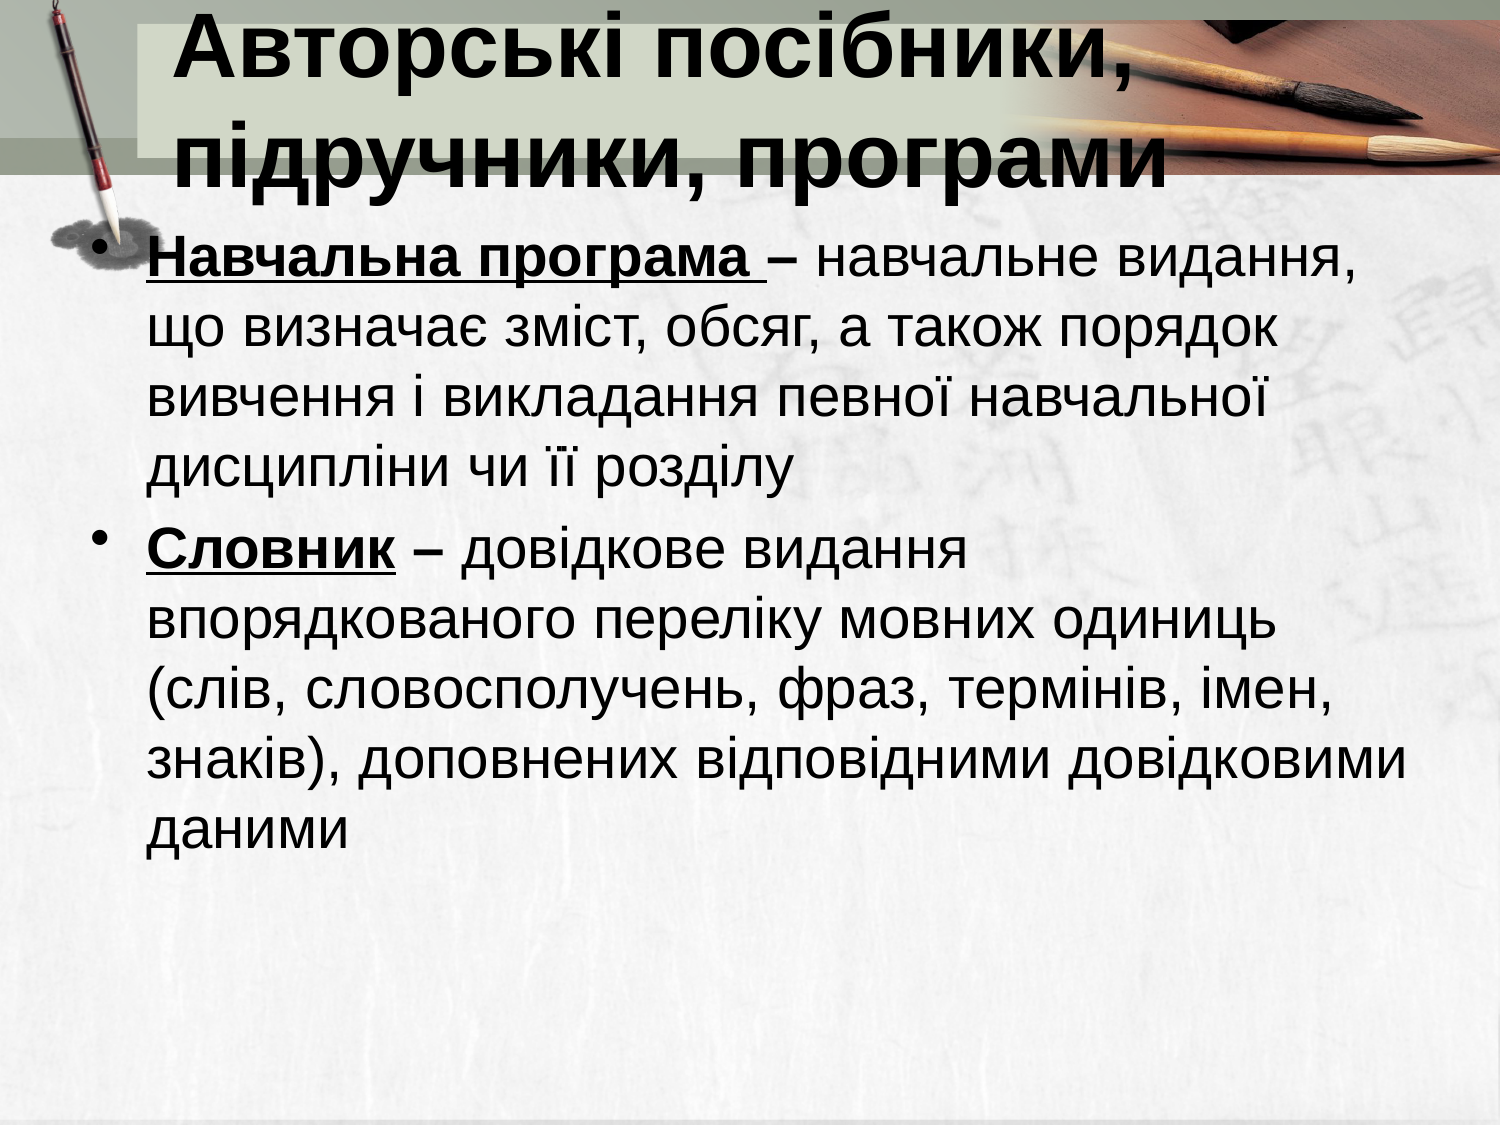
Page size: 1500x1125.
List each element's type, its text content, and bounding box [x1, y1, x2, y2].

title Авторські посібники, підручники, програми [156, 39, 1432, 153]
picture [0, 0, 1500, 1125]
list Навчальна програма – навчальне видання, що визначає зміст, обсяг, а також порядок вивчення і викладання певної навчальної дисципліни чи її розділу Словник – довідкове видання впорядкованого переліку мовних одиниць (слів, словосполучень, фраз, термінів, імен, знаків), доповнених відповідними довідковими даними [74, 210, 1426, 1006]
